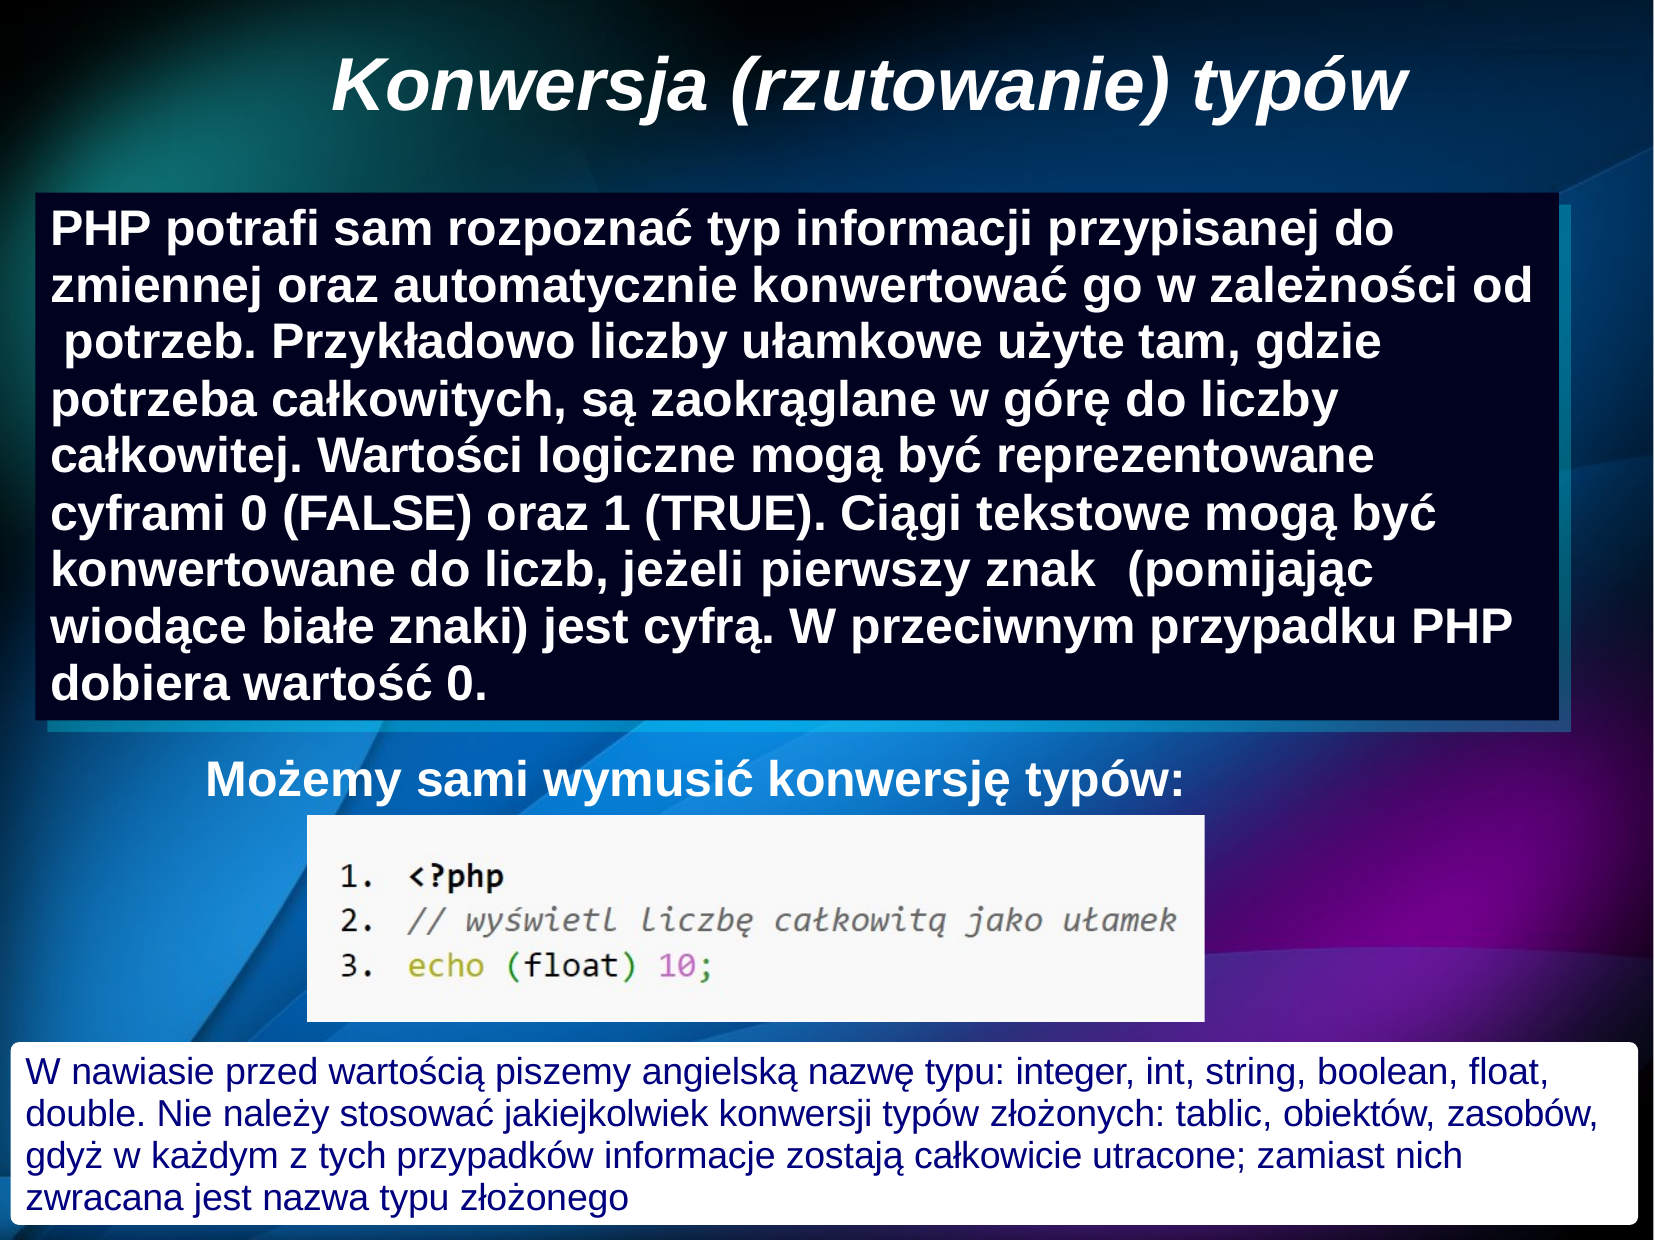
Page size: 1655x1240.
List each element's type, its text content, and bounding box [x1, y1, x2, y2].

list PHP potrafi sam rozpoznać typ informacji przypisanej do zmiennej oraz automatycznie konwertować go w zależności od potrzeb. Przykładowo liczby ułamkowe użyte tam, gdzie potrzeba całkowitych, są zaokrąglane w górę do liczby całkowitej. Wartości logiczne mogą być reprezentowane cyframi 0 (FALSE) oraz 1 (TRUE). Ciągi tekstowe mogą być konwertowane do liczb, jeżeli pierwszy znak (pomijając wiodące białe znaki) jest cyfrą. W przeciwnym przypadku PHP dobiera wartość 0. [35, 721, 1559, 916]
text_box [1559, 204, 1571, 733]
text_box W nawiasie przed wartością piszemy angielską nazwę typu: integer, int, string, boolean, float, double. Nie należy stosować jakiejkolwiek konwersji typów złożonych: tablic, obiektów, zasobów, [23, 1049, 1616, 1134]
title Konwersja (rzutowanie) typów [200, 35, 1454, 192]
text_box gdyż w każdym z tych przypadków informacje zostają całkowicie utracone; zamiast nich zwracana jest nazwa typu złożonego [23, 1133, 1476, 1218]
text_box [35, 192, 1559, 721]
picture [0, 0, 1654, 1240]
text_box PHP potrafi sam rozpoznać typ informacji przypisanej do zmiennej oraz automatycznie konwertować go w zależności od potrzeb. Przykładowo liczby ułamkowe użyte tam, gdzie potrzeba całkowitych, są zaokrąglane w górę do liczby całkowitej. Wartości logiczne mogą być reprezentowane cyframi 0 (FALSE) oraz 1 (TRUE). Ciągi tekstowe mogą być konwertowane do liczb, jeżeli pierwszy znak (pomijając wiodące białe znaki) jest cyfrą. W przeciwnym przypadku PHP dobiera wartość 0. Możemy sami wymusić konwersję typów: [48, 199, 1542, 807]
text_box [307, 815, 1205, 1022]
text_box [10, 1042, 1639, 1225]
